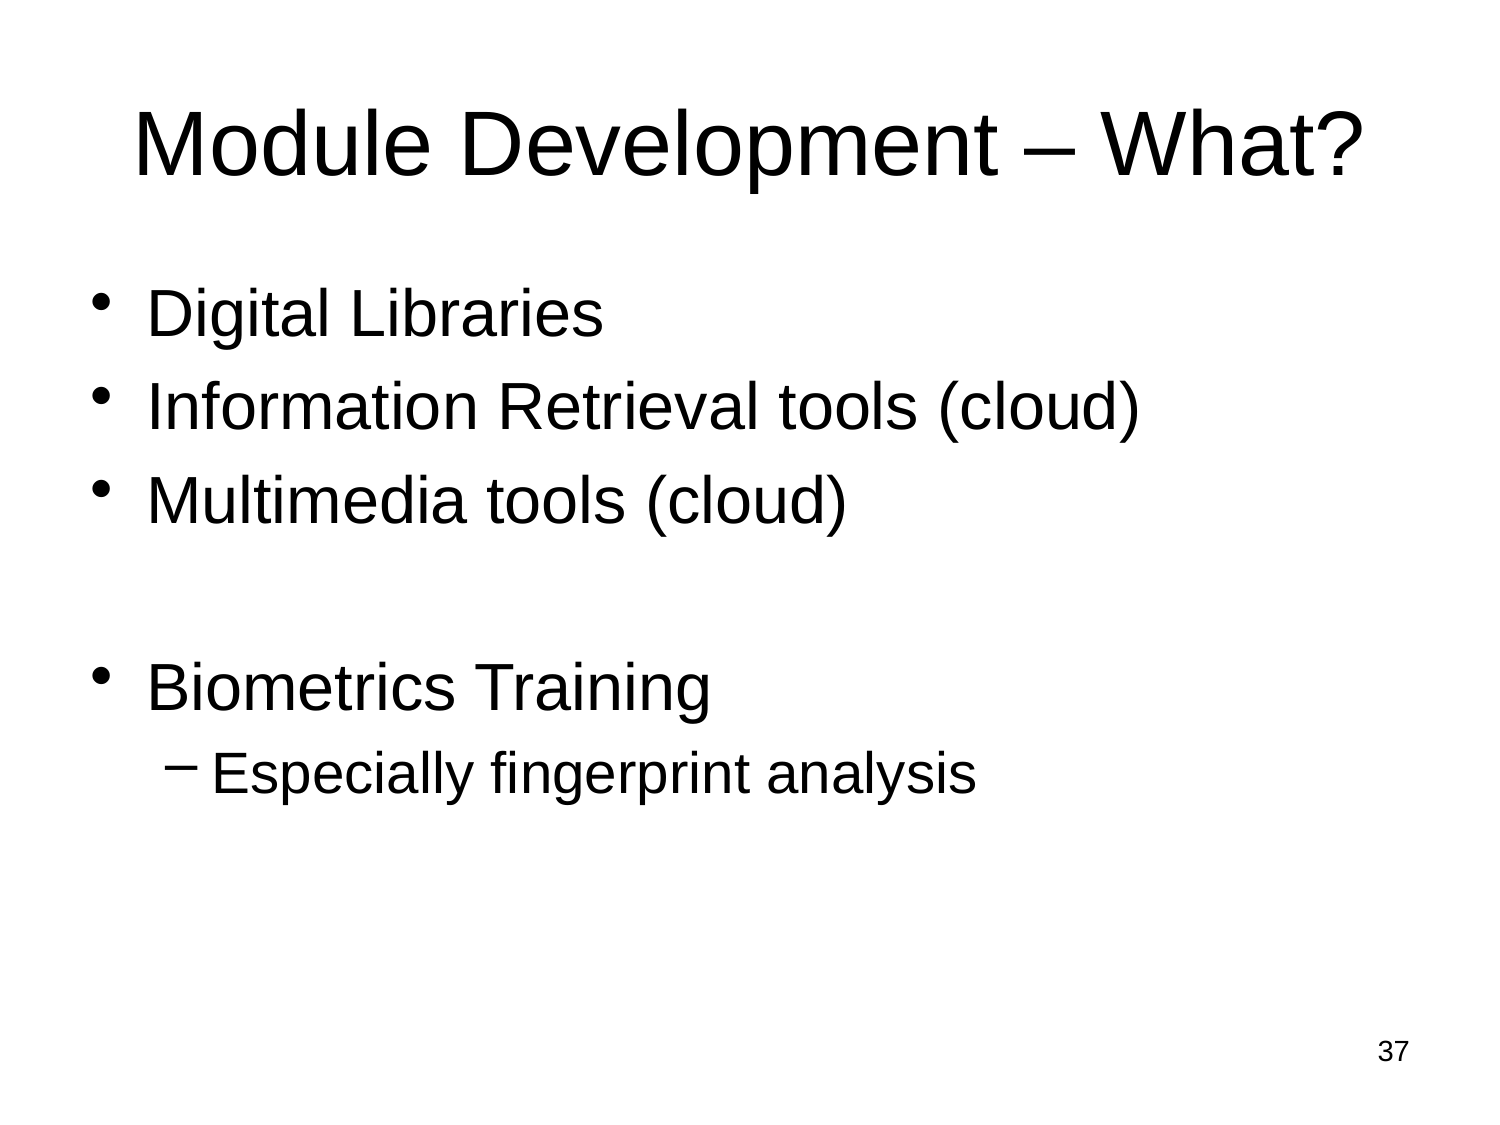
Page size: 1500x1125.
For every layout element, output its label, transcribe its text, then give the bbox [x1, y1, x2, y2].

title Module Development – What? [74, 44, 1426, 233]
list Digital Libraries Information Retrieval tools (cloud) Multimedia tools (cloud) Biometrics Training Especially fingerprint analysis [74, 262, 1426, 1006]
slide_number 37 [1074, 1024, 1426, 1103]
